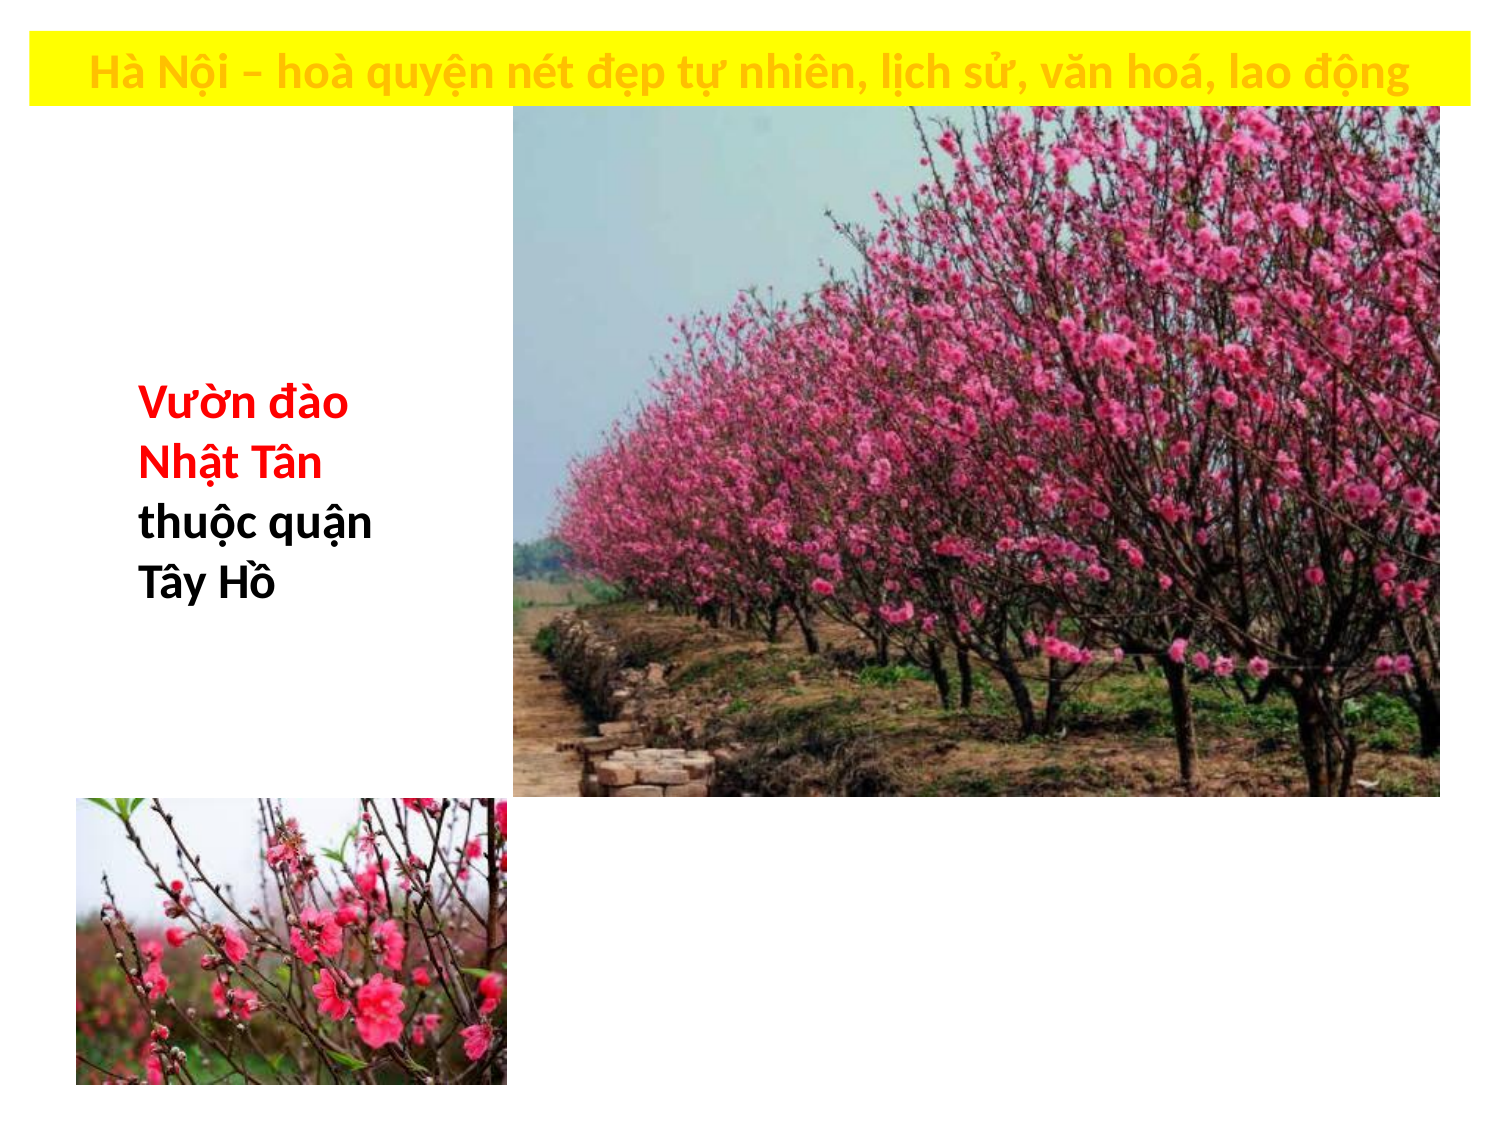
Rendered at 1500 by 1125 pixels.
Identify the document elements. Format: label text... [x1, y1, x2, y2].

text_box Hà Nội – hoà quyện nét đẹp tự nhiên, lịch sử, văn hoá, lao động [29, 30, 1471, 106]
text_box Vườn đào Nhật Tân thuộc quận Tây Hồ [123, 361, 420, 617]
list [513, 54, 1441, 798]
picture [76, 798, 507, 1085]
